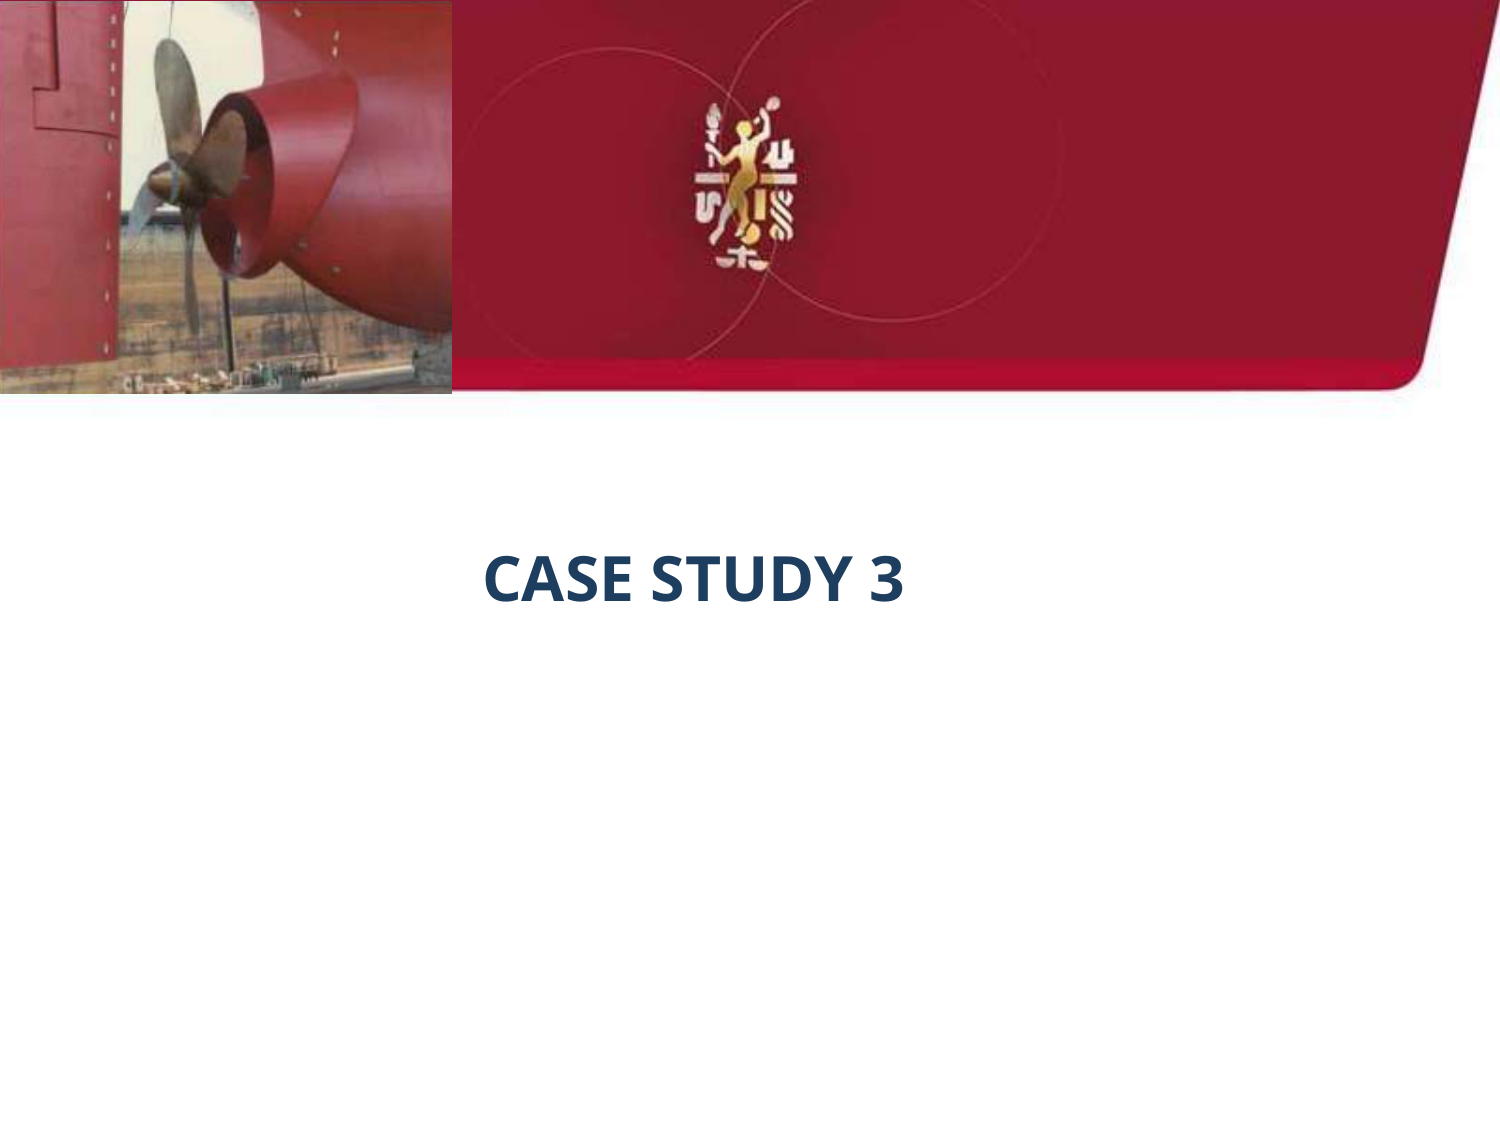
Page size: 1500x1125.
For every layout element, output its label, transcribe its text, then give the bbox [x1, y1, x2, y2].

picture [0, 0, 1500, 1125]
text_box CASE STUDY 3 [0, 516, 1461, 710]
